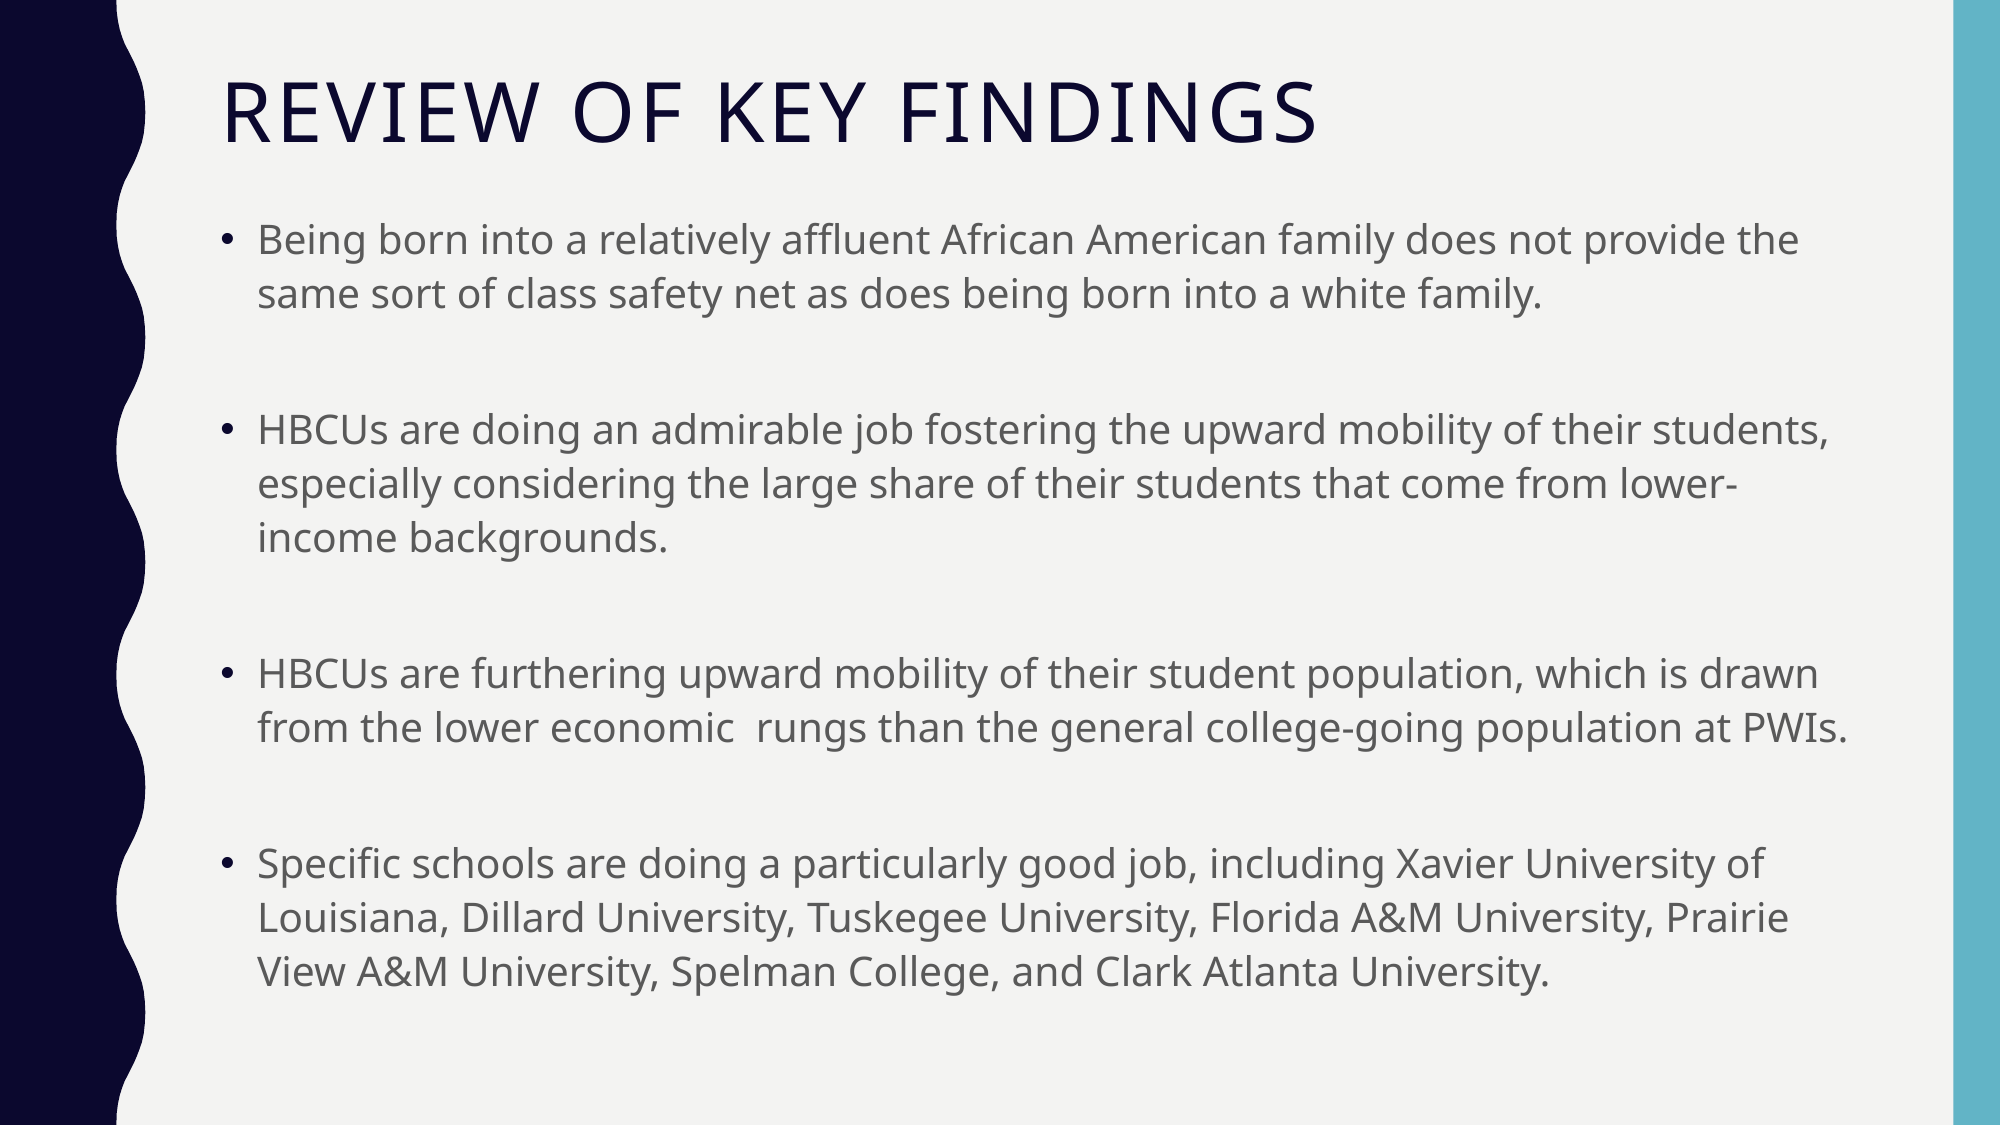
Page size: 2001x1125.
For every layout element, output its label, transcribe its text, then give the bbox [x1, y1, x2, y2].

list Being born into a relatively affluent African American family does not provide the same sort of class safety net as does being born into a white family. HBCUs are doing an admirable job fostering the upward mobility of their students, especially considering the large share of their students that come from lower-income backgrounds. HBCUs are furthering upward mobility of their student population, which is drawn from the lower economic rungs than the general college-going population at PWIs. Specific schools are doing a particularly good job, including Xavier University of Louisiana, Dillard University, Tuskegee University, Florida A&M University, Prairie View A&M University, Spelman College, and Clark Atlanta University. [205, 200, 1875, 1019]
title Review of Key Findings [205, 62, 1875, 200]
